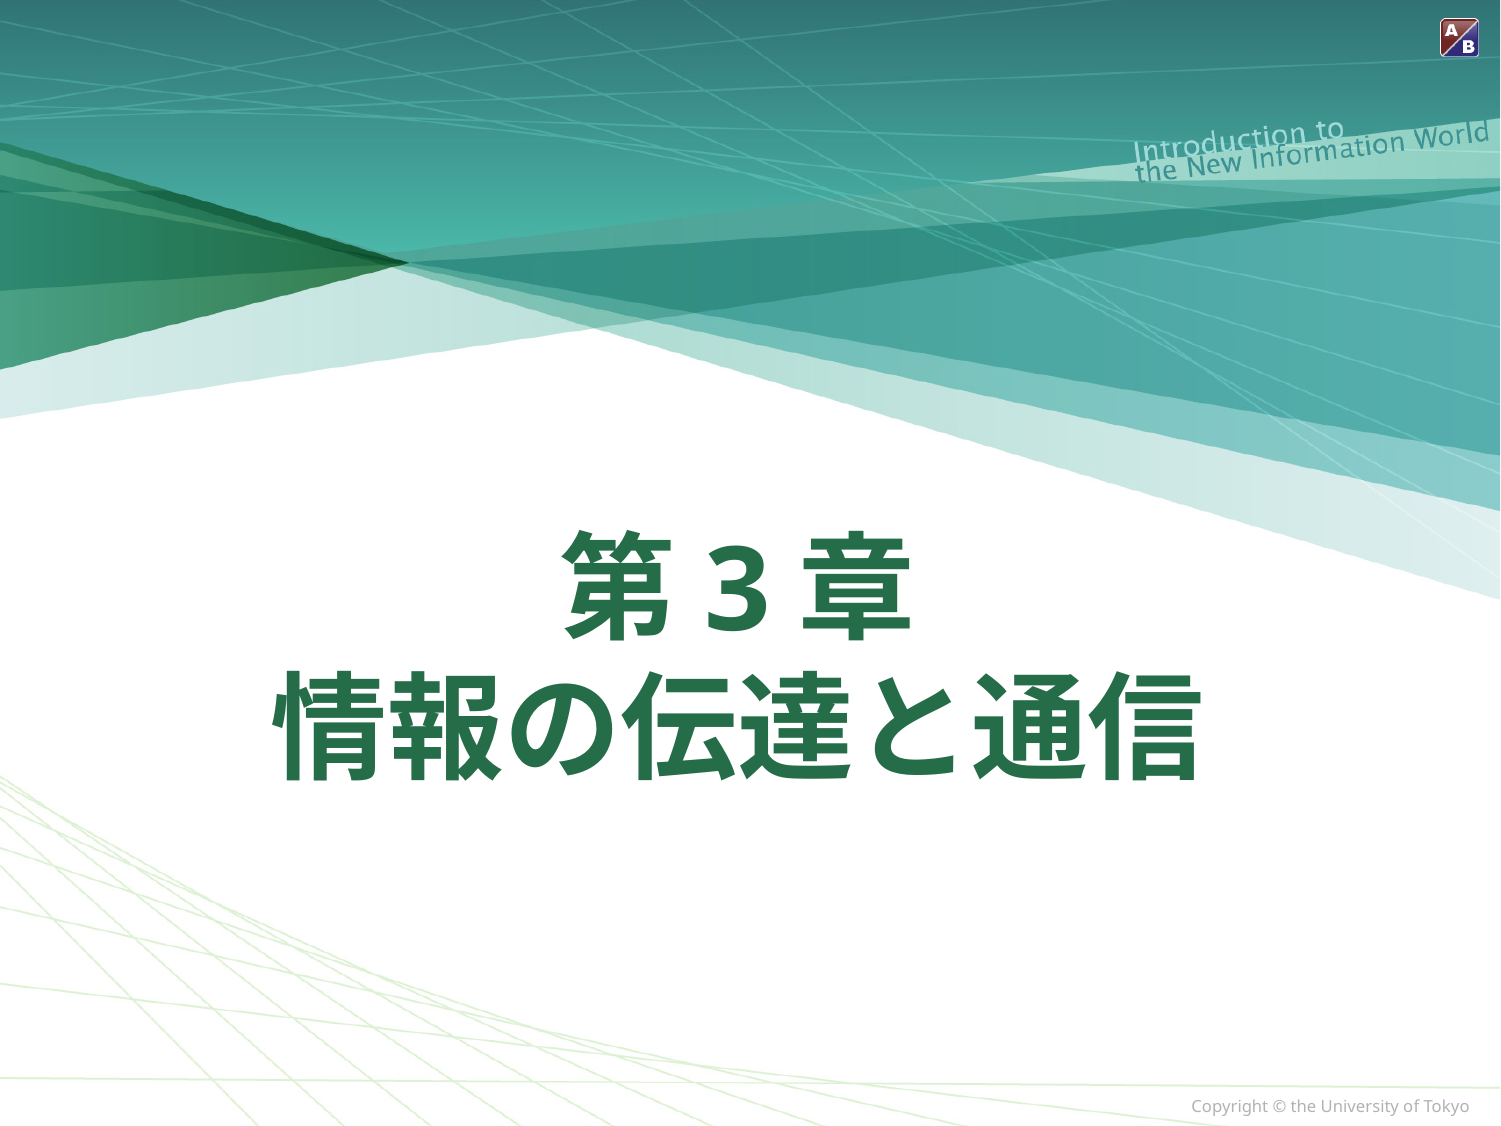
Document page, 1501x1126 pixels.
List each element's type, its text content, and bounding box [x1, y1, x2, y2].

title 第3章 情報の伝達と通信 [112, 513, 1363, 794]
picture [0, 0, 1501, 1126]
